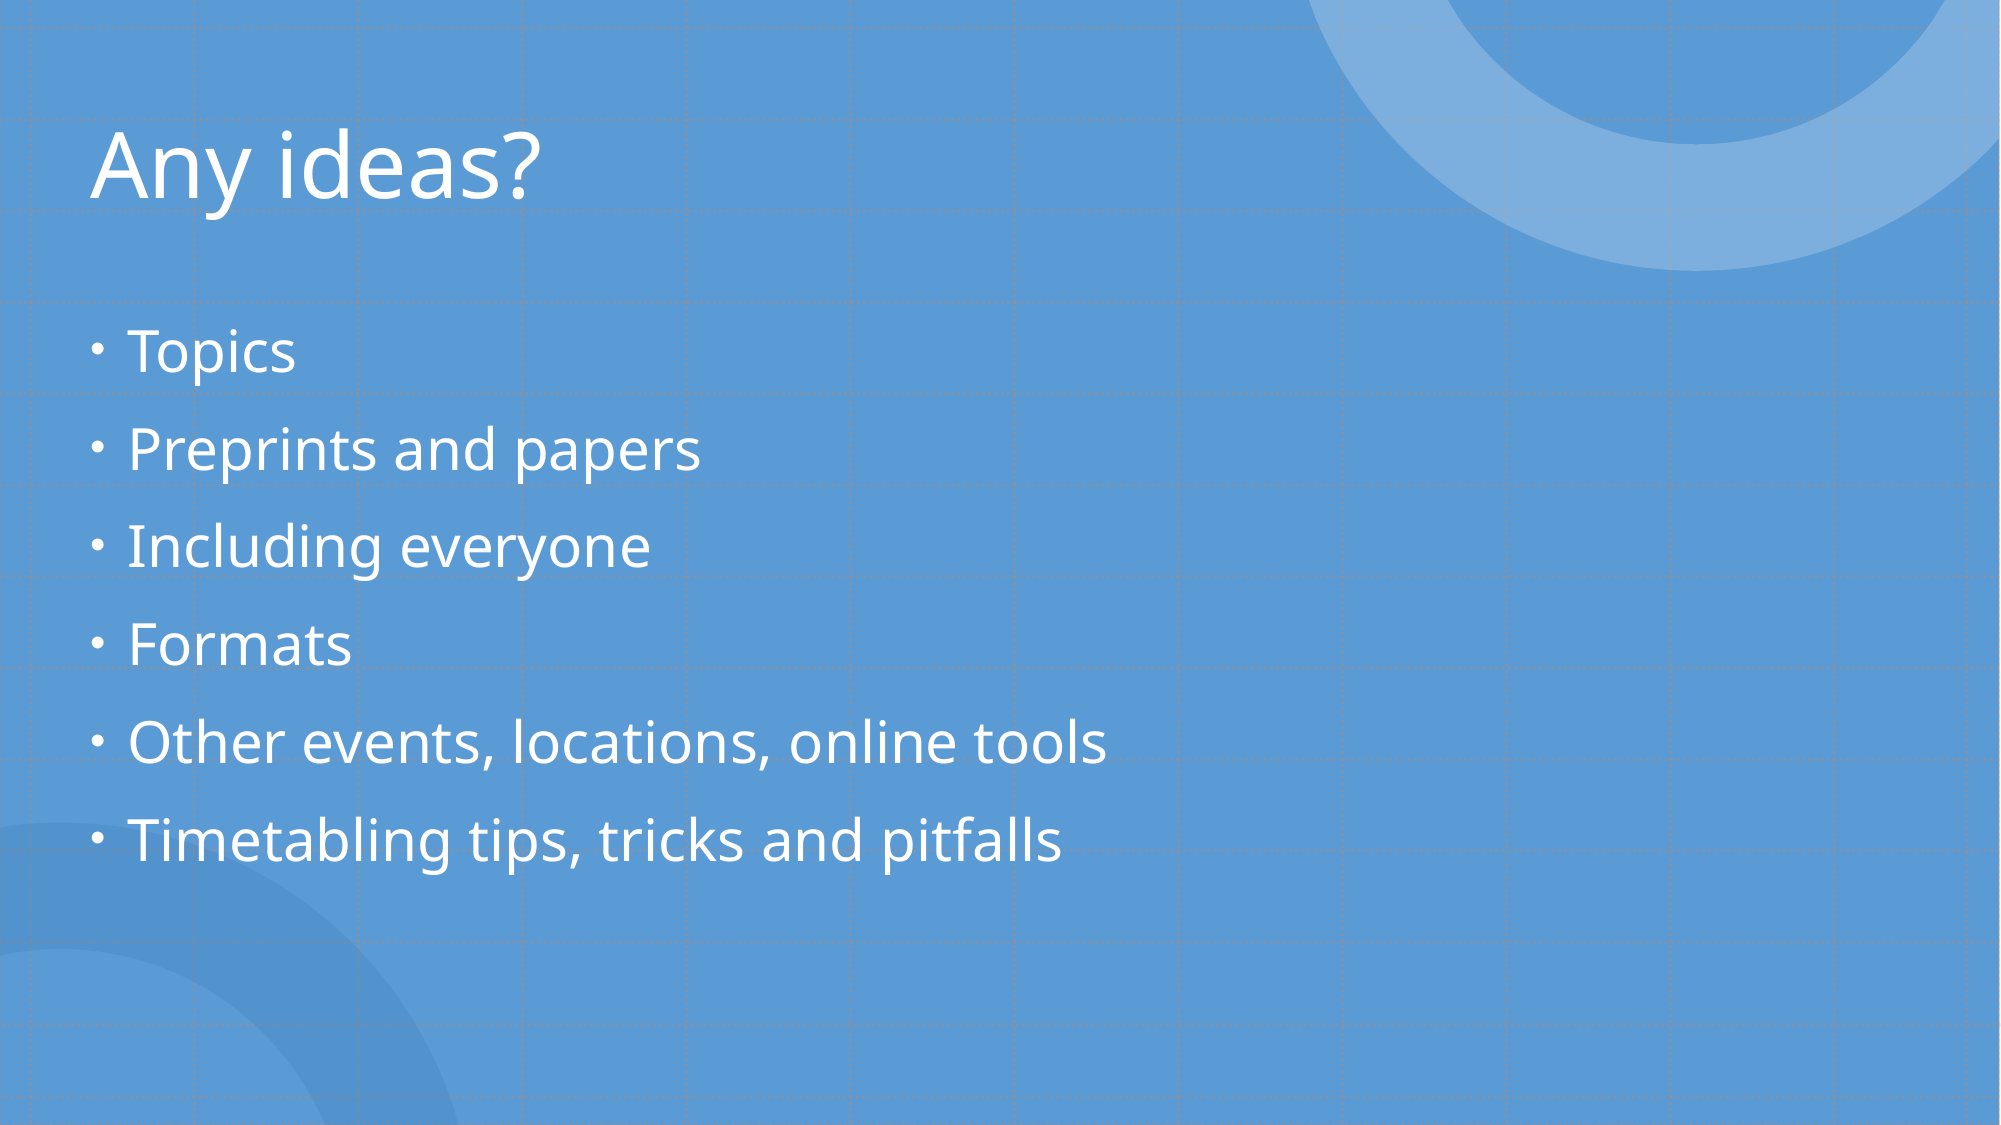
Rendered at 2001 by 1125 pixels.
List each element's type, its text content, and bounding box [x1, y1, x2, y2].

list Topics Preprints and papers Including everyone Formats Other events, locations, online tools Timetabling tips, tricks and pitfalls [75, 299, 1834, 1014]
title Any ideas? [75, 59, 1834, 278]
